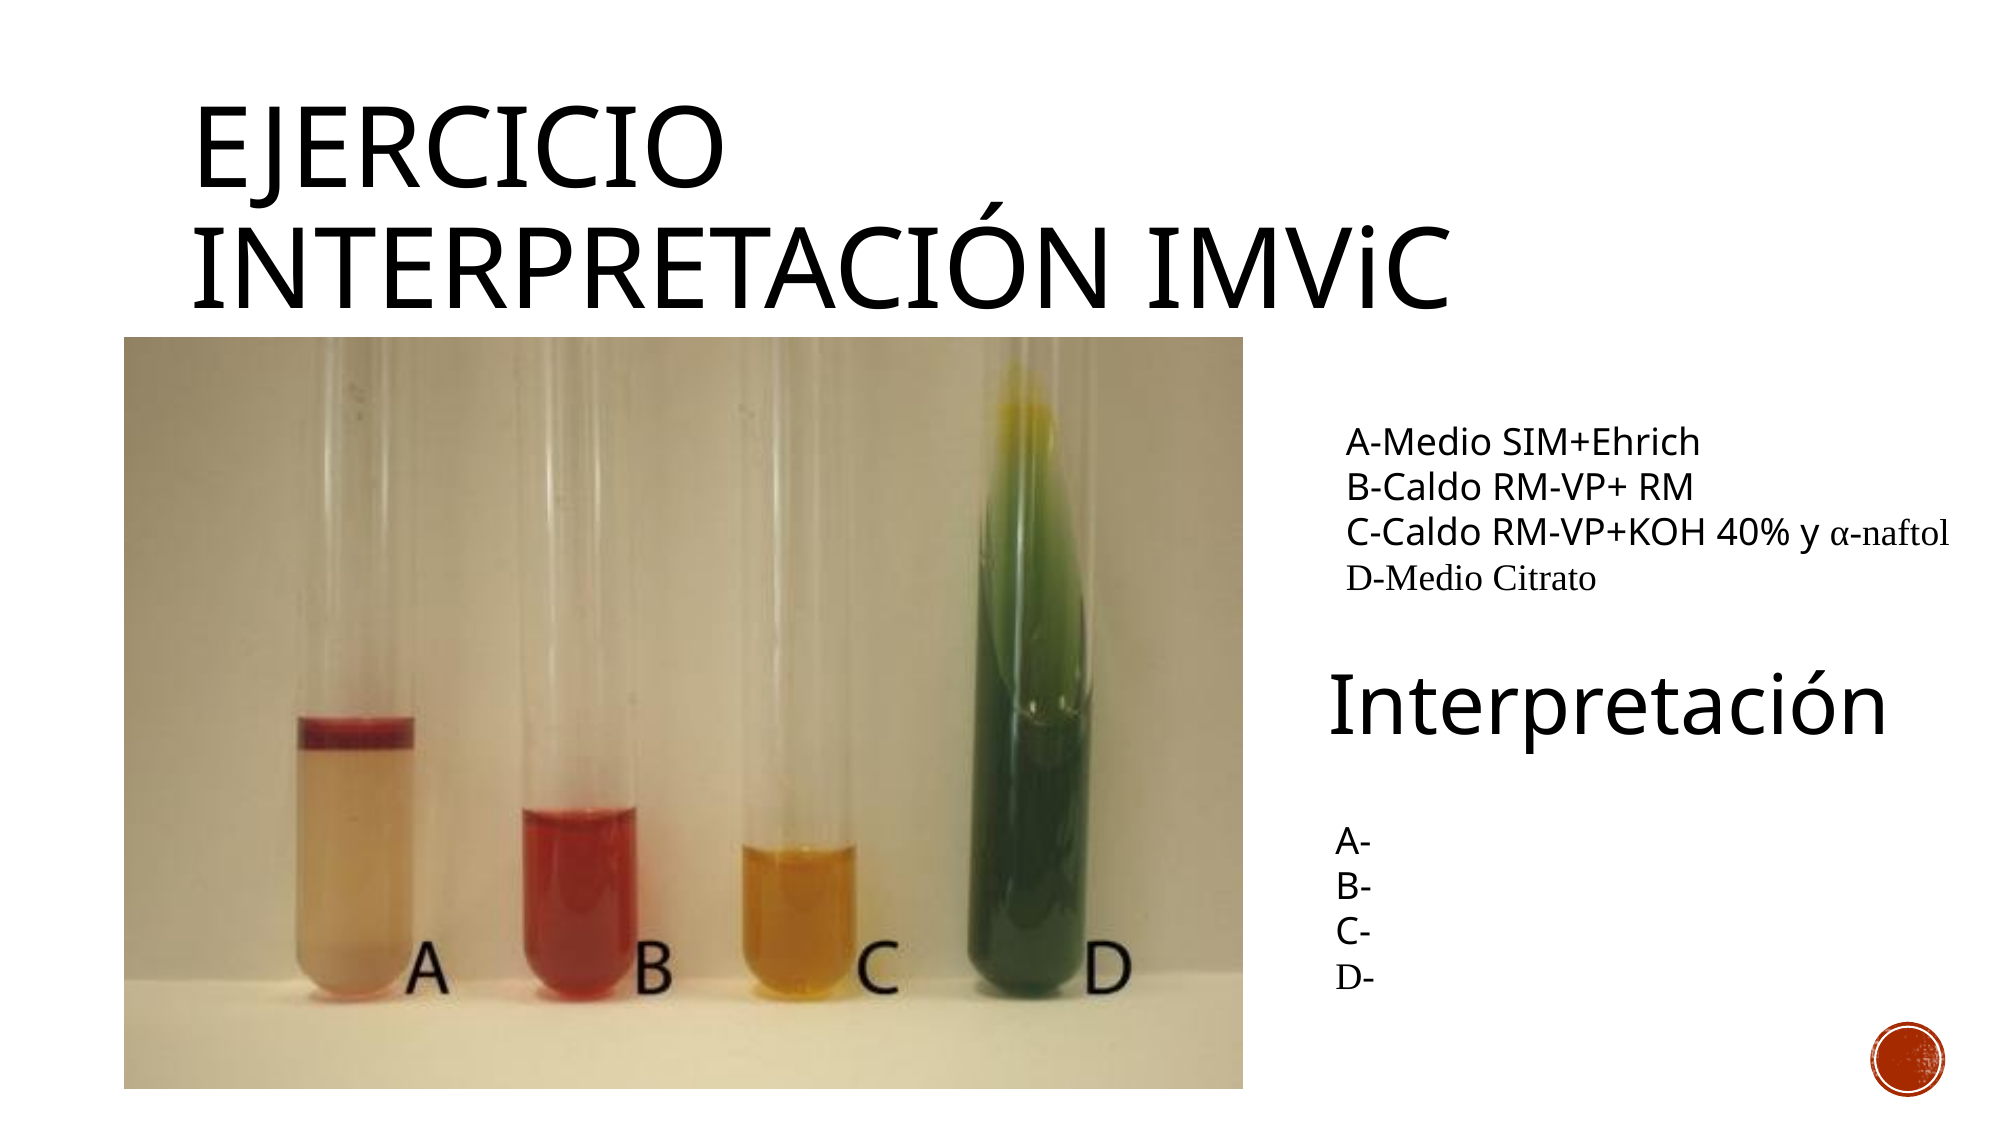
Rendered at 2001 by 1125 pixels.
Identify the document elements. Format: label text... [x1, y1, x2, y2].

text_box A-Medio SIM+Ehrich B-Caldo RM-VP+ RM C-Caldo RM-VP+KOH 40% y α-naftol D-Medio Citrato [1330, 410, 1965, 606]
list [128, 340, 1240, 1085]
title Ejercicio Interpretación IMViC [175, 79, 1826, 344]
text_box Interpretación [1244, 643, 1977, 759]
text_box A- B- C- D- [1320, 809, 1390, 1005]
